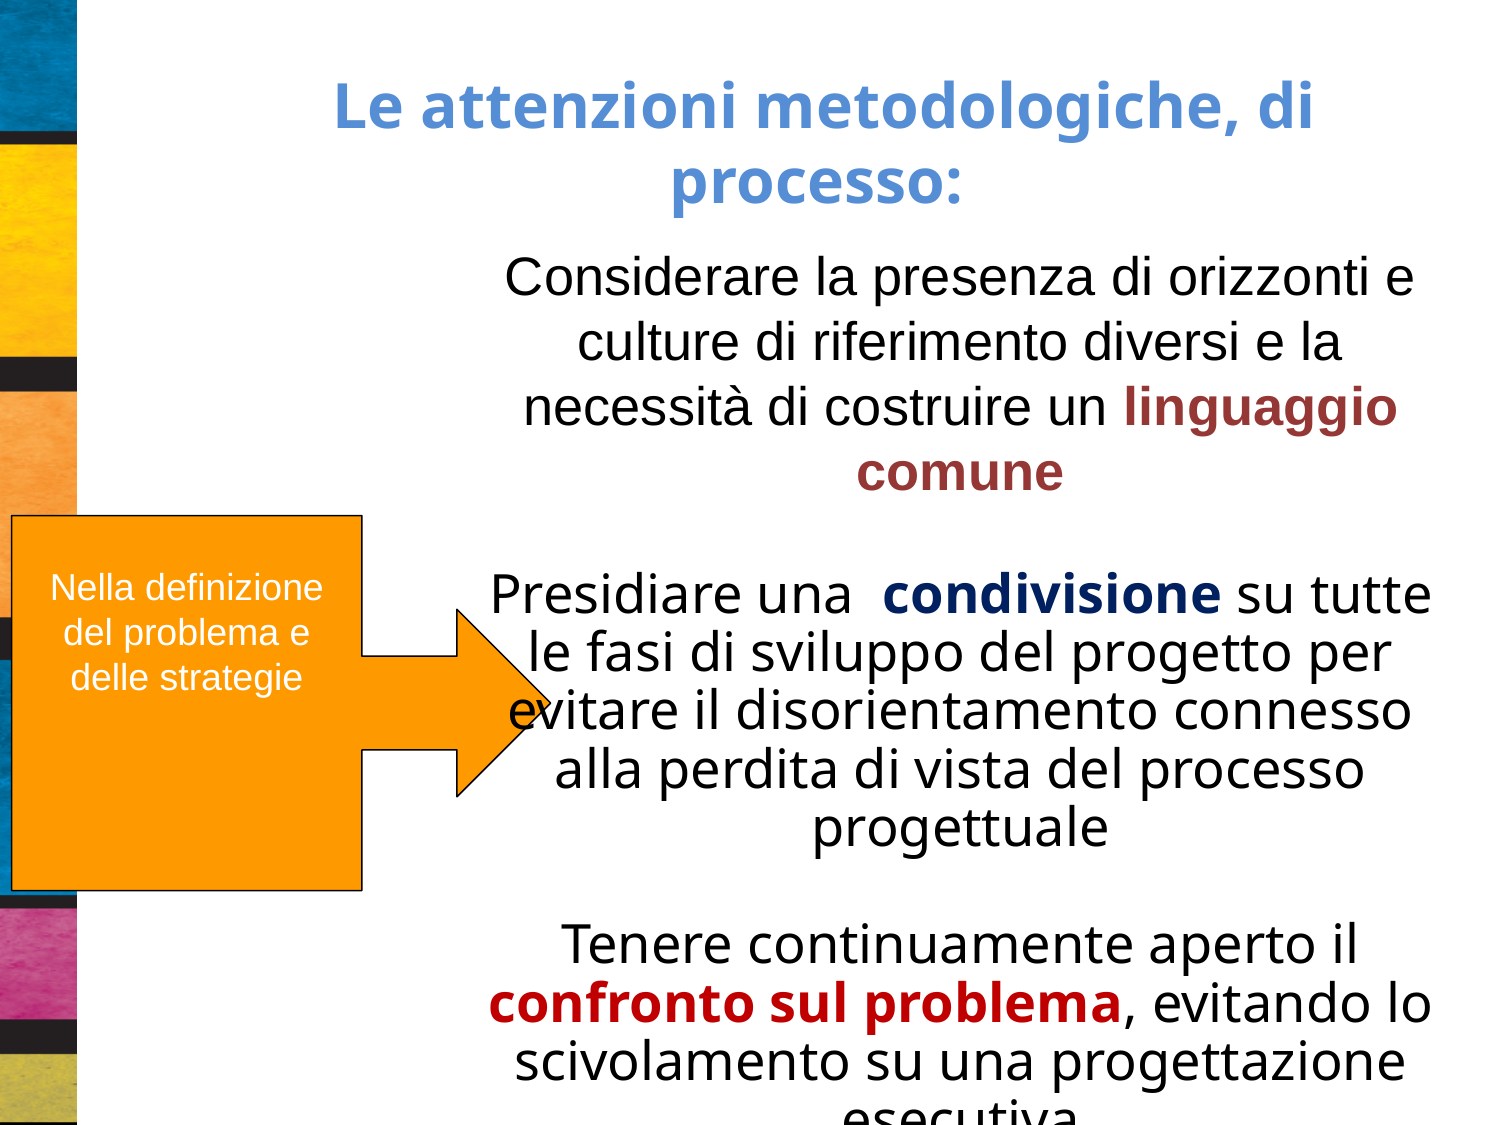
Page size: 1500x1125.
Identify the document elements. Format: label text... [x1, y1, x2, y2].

title Le attenzioni metodologiche, di processo: [224, 46, 1425, 235]
picture [0, 132, 77, 659]
picture [0, 896, 77, 1125]
text_box Considerare la presenza di orizzonti e culture di riferimento diversi e la necessità di costruire un linguaggio comune Presidiare una condivisione su tutte le fasi di sviluppo del progetto per evitare il disorientamento connesso alla perdita di vista del processo progettuale Tenere continuamente aperto il confronto sul problema, evitando lo scivolamento su una progettazione esecutiva [456, 199, 1465, 1125]
text_box Nella definizione del problema e delle strategie [11, 515, 456, 891]
